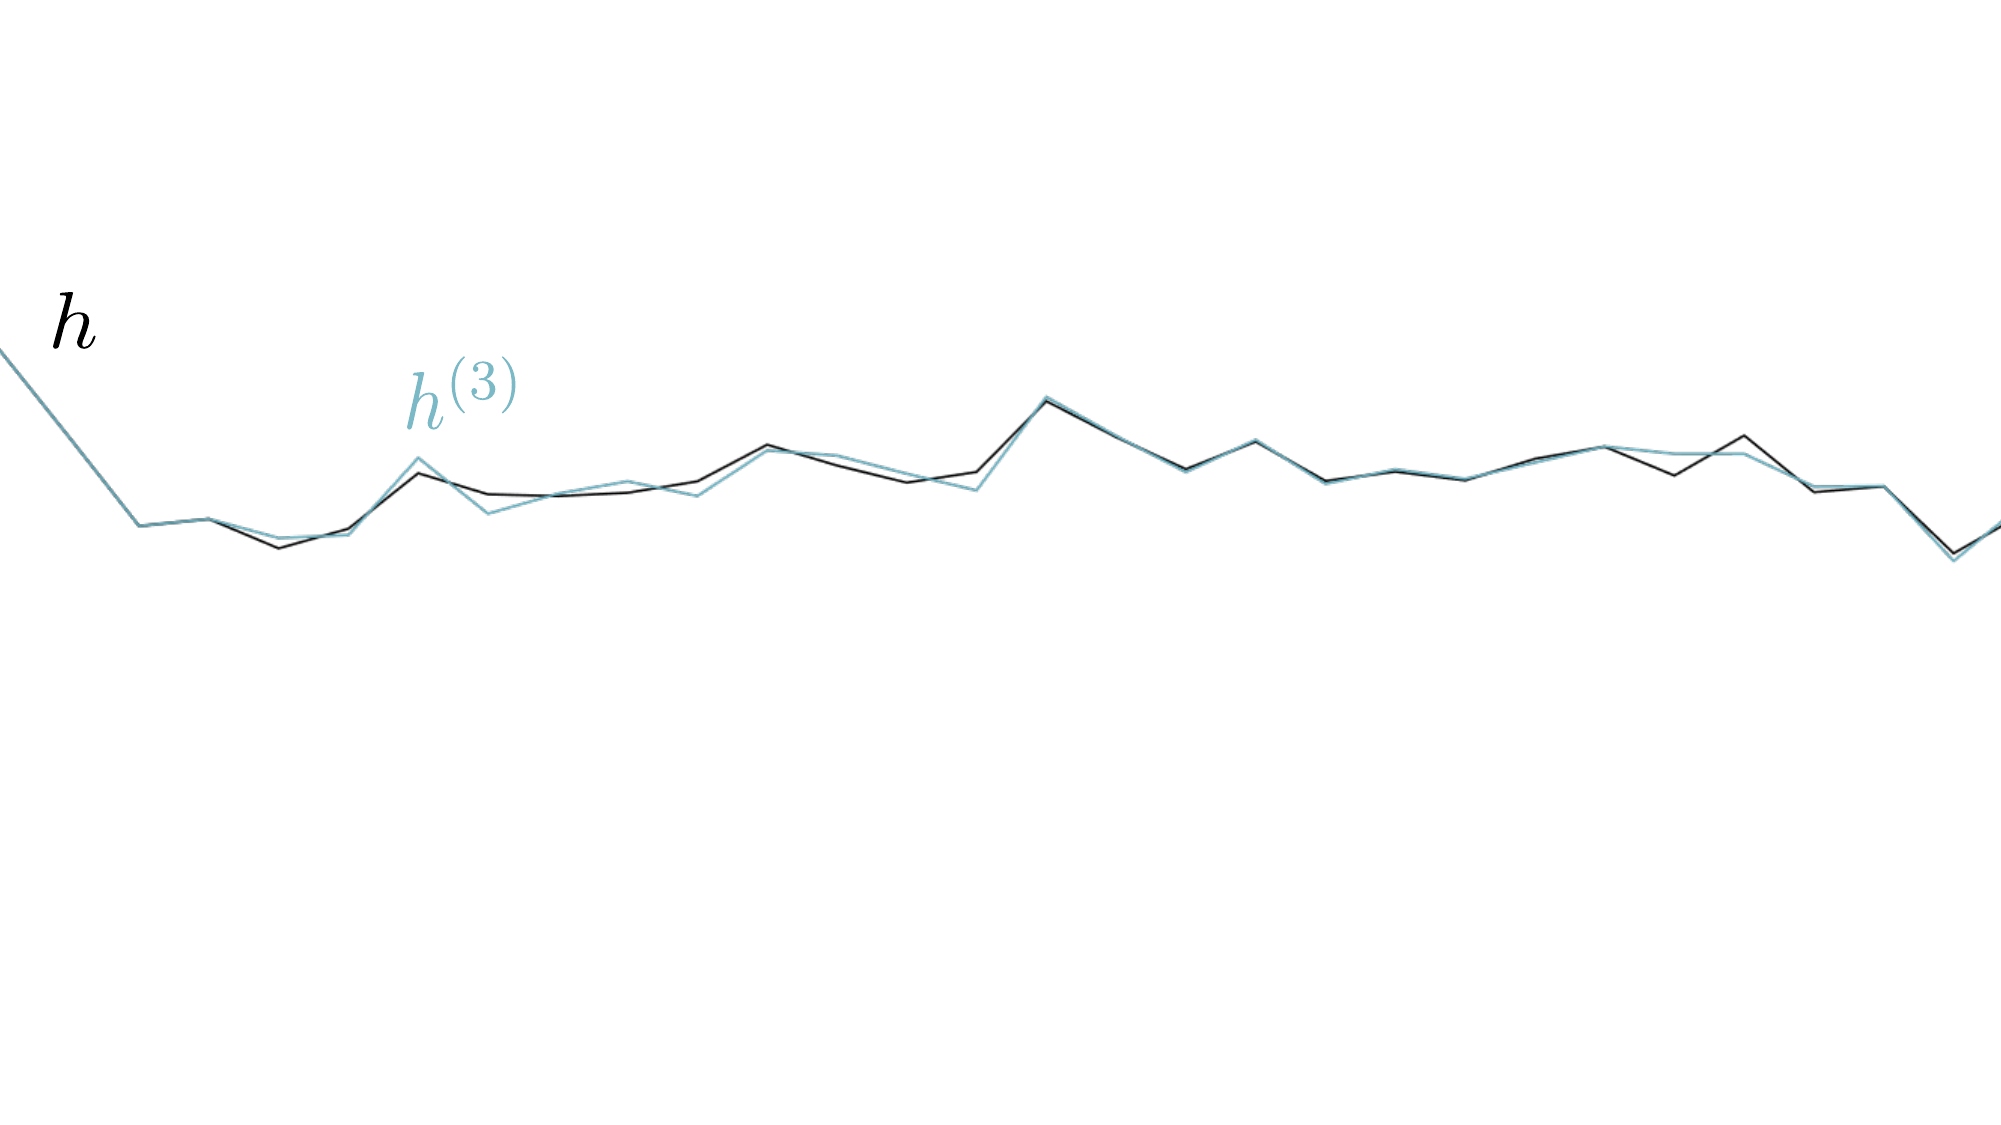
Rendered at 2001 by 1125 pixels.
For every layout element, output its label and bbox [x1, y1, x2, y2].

picture [0, 241, 2001, 584]
text_box [407, 356, 516, 430]
